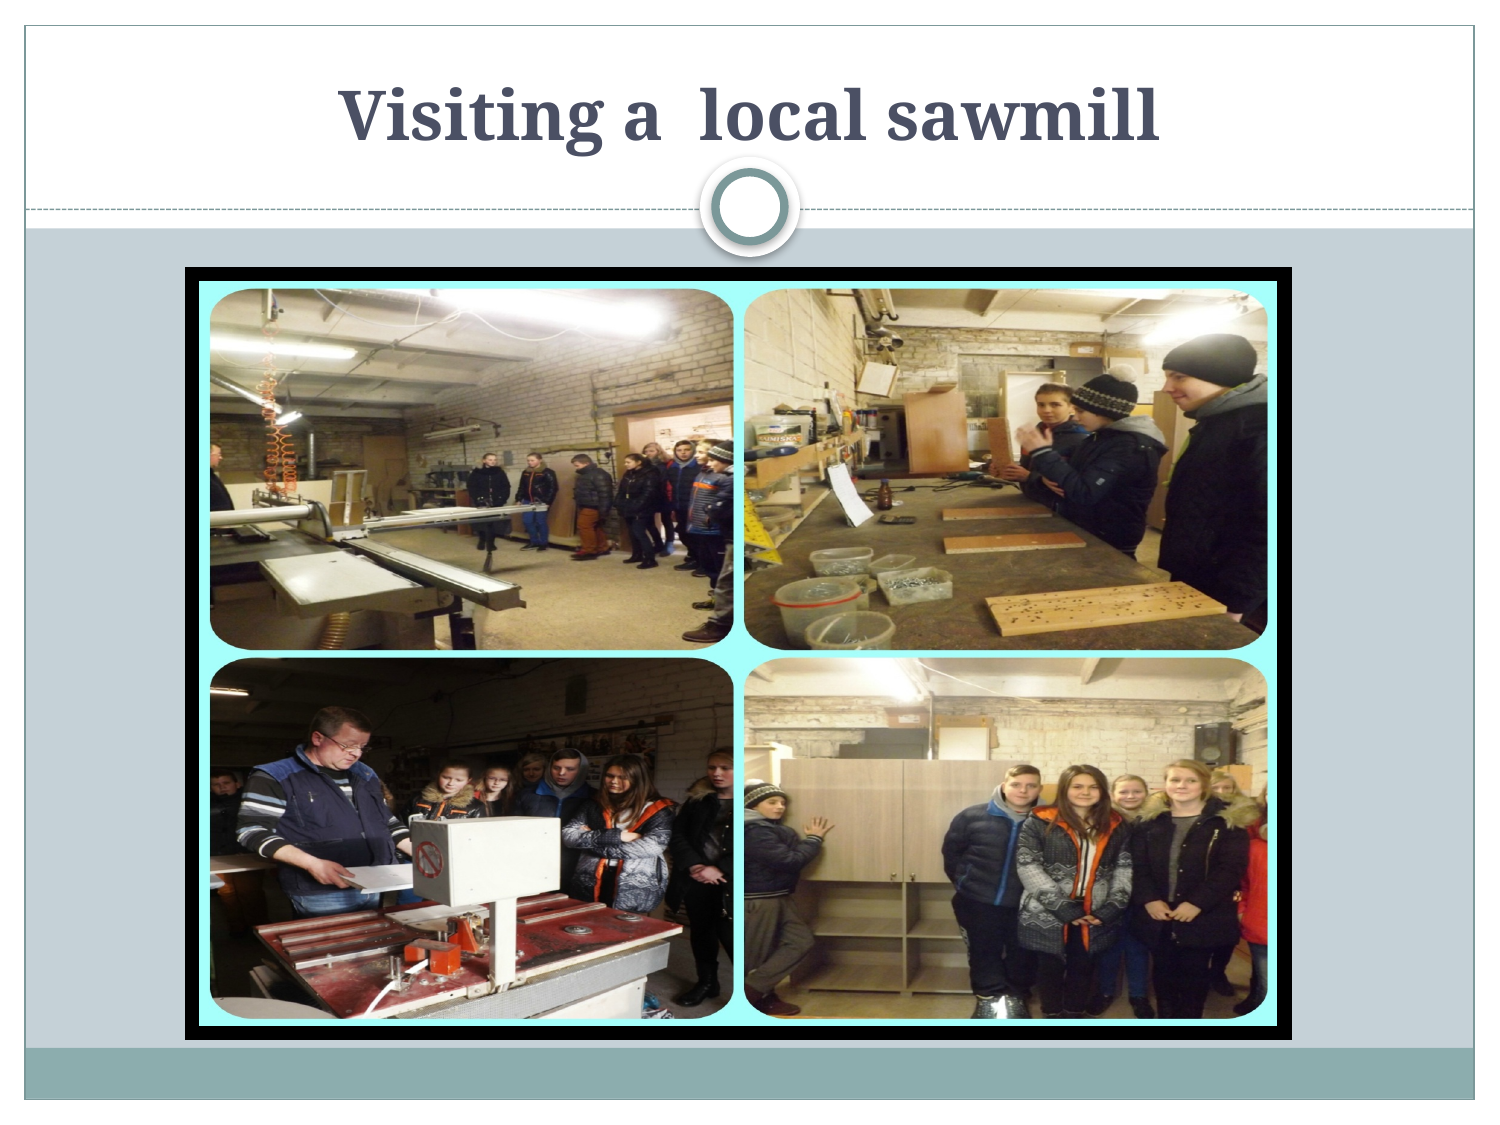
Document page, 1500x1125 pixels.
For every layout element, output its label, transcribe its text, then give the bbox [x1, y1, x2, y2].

title Visiting a local sawmill [49, 37, 1450, 162]
picture [198, 280, 1278, 1026]
